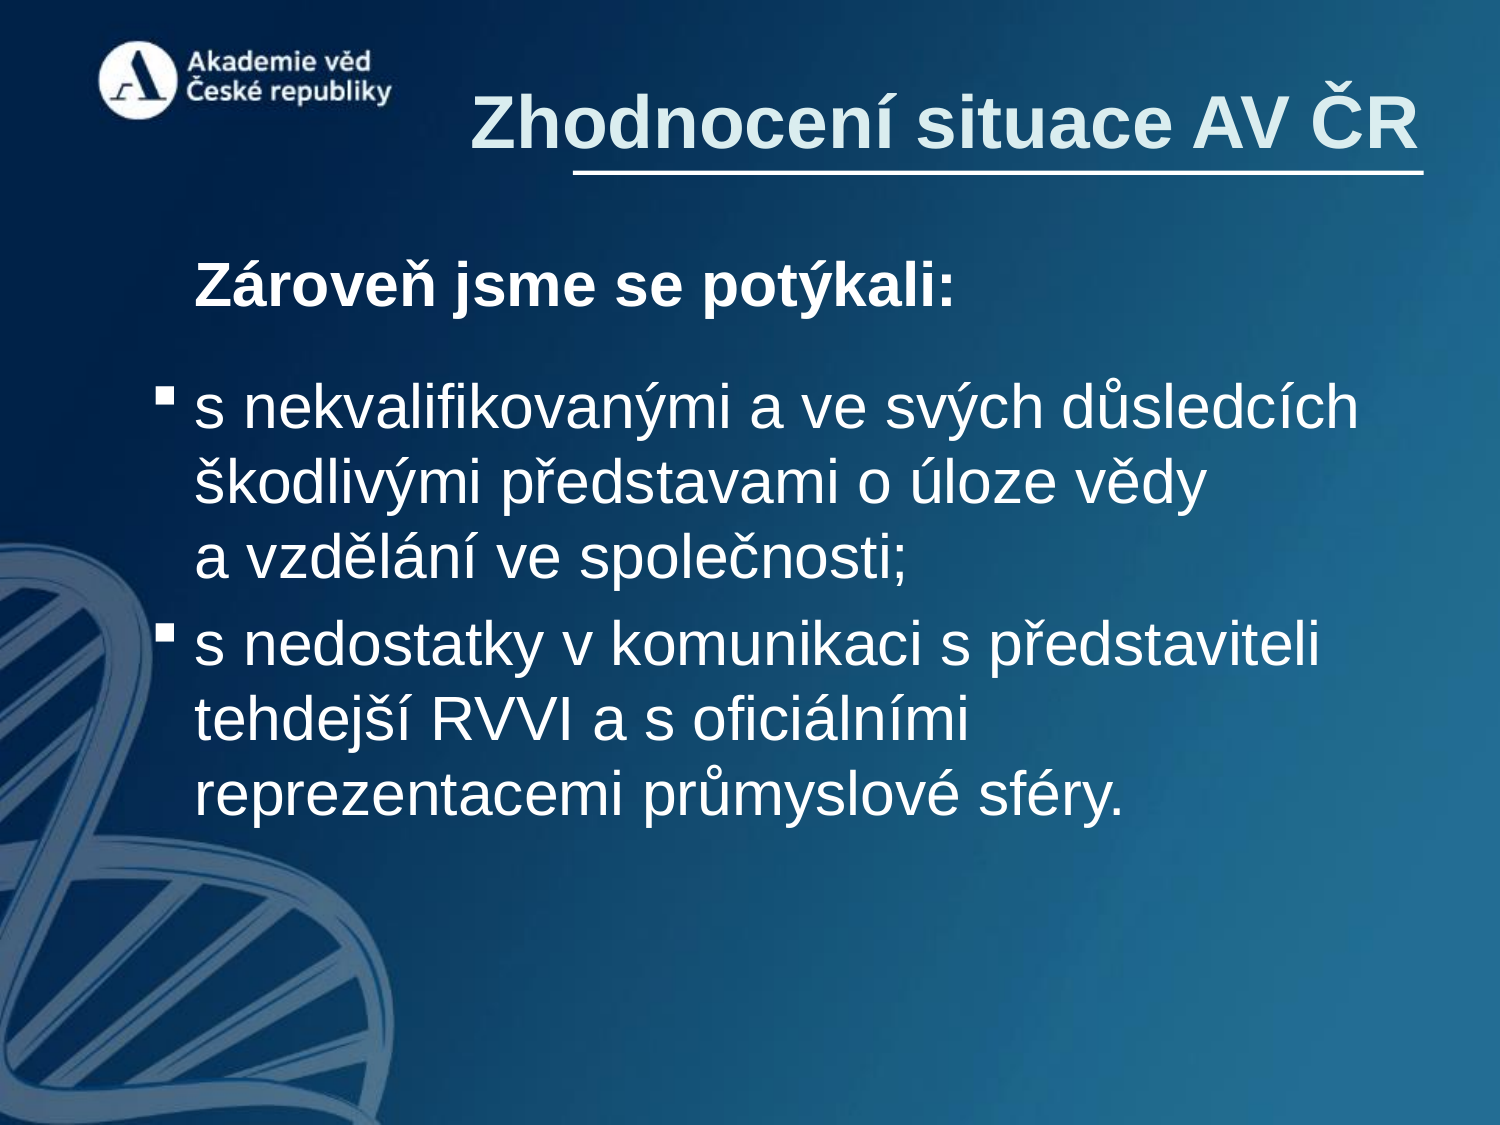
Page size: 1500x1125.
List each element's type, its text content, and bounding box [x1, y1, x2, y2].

picture [0, 0, 1500, 1125]
text_box Zhodnocení situace AV ČR [147, 66, 1436, 172]
text_box Zároveň jsme se potýkali: s nekvalifikovanými a ve svých důsledcích škodlivými představami o úloze vědy a vzdělání ve společnosti; s nedostatky v komunikaci s představiteli tehdejší RVVI a s oficiálními reprezentacemi průmyslové sféry. [135, 236, 1424, 981]
